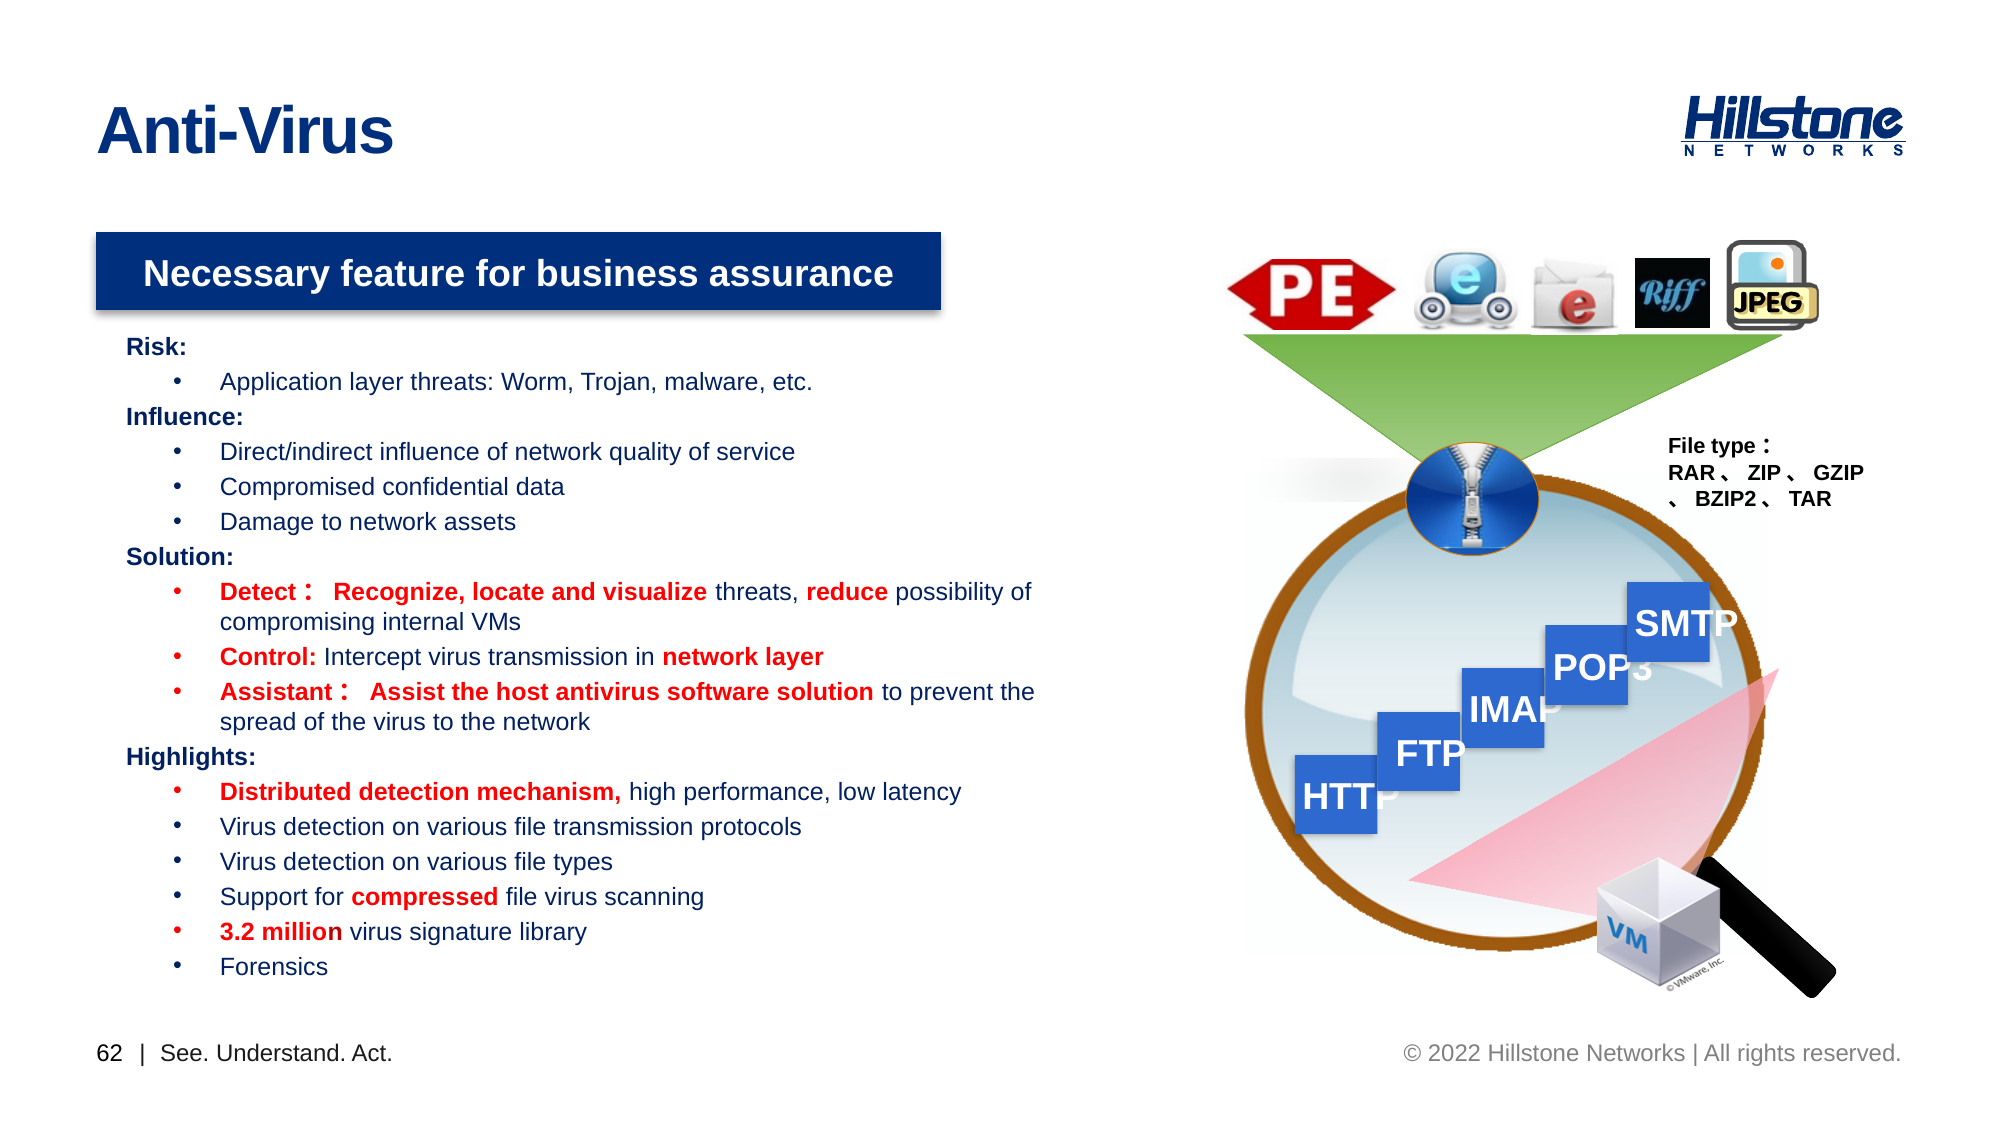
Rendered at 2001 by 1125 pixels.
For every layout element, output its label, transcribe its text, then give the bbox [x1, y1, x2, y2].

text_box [1210, 235, 1881, 953]
text_box Necessary feature for business assurance [96, 256, 941, 310]
slide_number 62 [96, 1037, 128, 1067]
picture [1596, 857, 1726, 995]
title Anti-Virus [96, 95, 1655, 256]
text_box Risk: Application layer threats: Worm, Trojan, malware, etc. Influence: Direct/indirect influence of network quality of service Compromised confidential data Damage to network assets Solution: Detect：Recognize, locate and visualize threats, reduce possibility of compromising internal VMs Control: Intercept virus transmission in network layer Assistant：Assist the host antivirus software solution to prevent the spread of the virus to the network Highlights: Distributed detection mechanism, high performance, low latency Virus detection on various file transmission protocols Virus detection on various file types Support for compressed file virus scanning 3.2 million virus signature library Forensics [83, 323, 1113, 1043]
